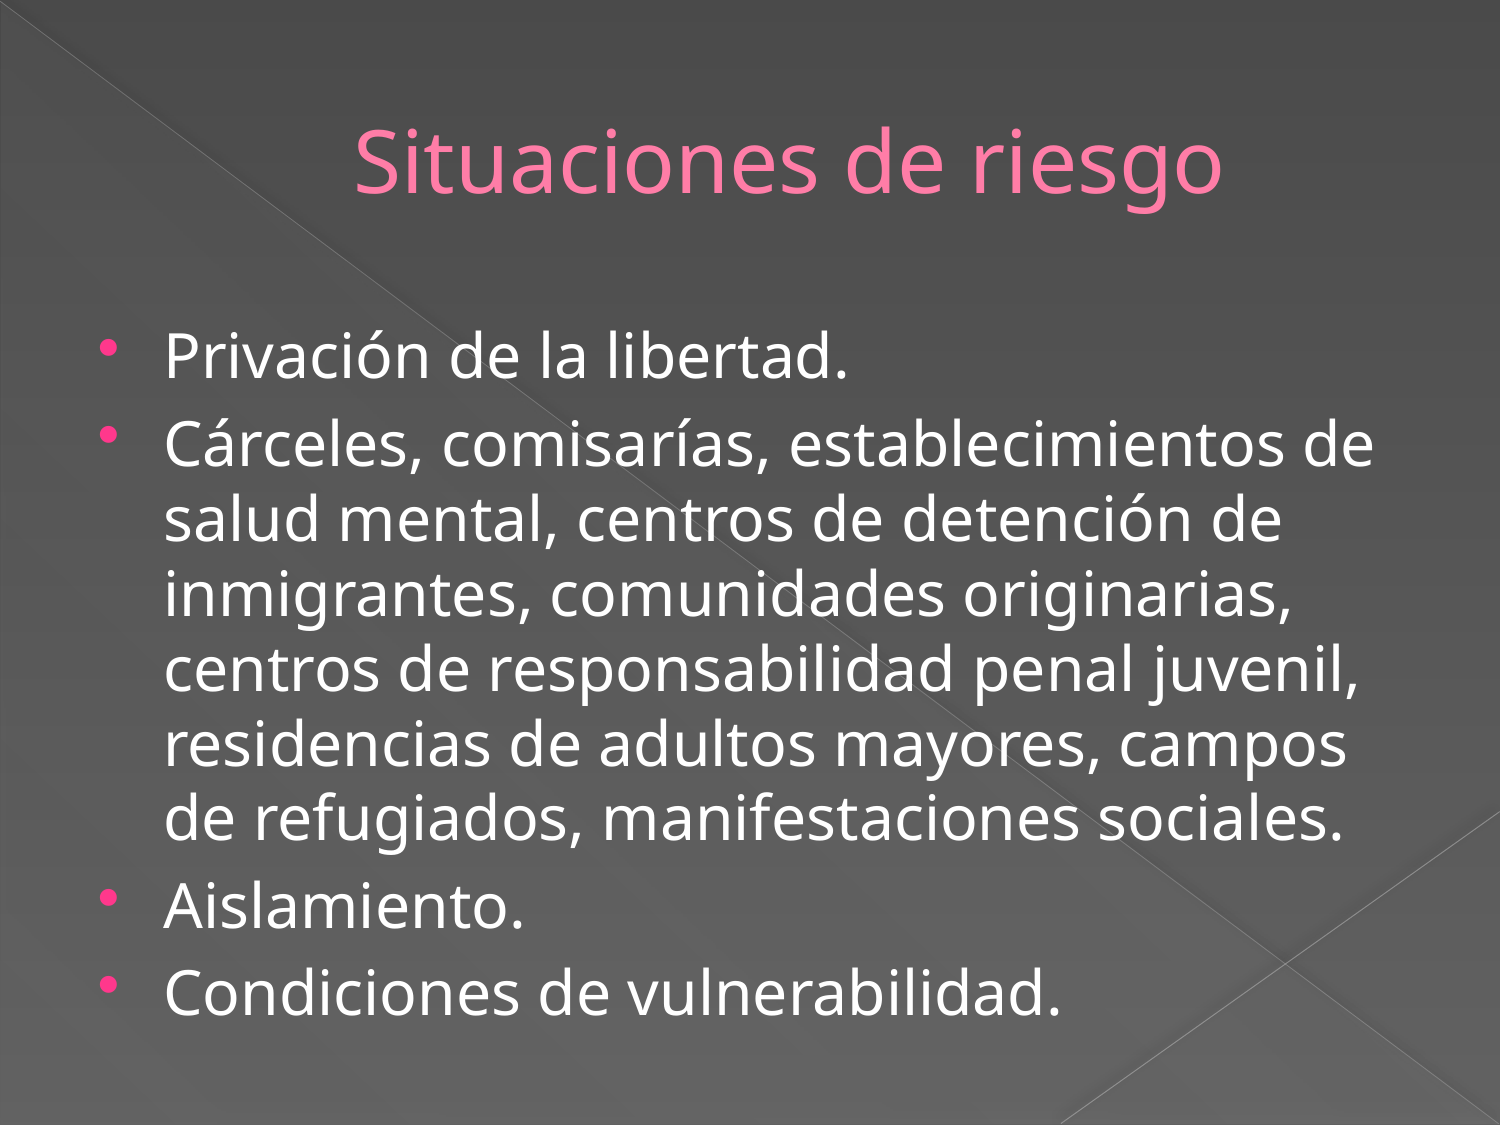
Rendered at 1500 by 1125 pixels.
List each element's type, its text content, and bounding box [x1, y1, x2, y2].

title Situaciones de riesgo [75, 43, 1425, 274]
list Privación de la libertad. Cárceles, comisarías, establecimientos de salud mental, centros de detención de inmigrantes, comunidades originarias, centros de responsabilidad penal juvenil, residencias de adultos mayores, campos de refugiados, manifestaciones sociales. Aislamiento. Condiciones de vulnerabilidad. [75, 308, 1425, 1059]
